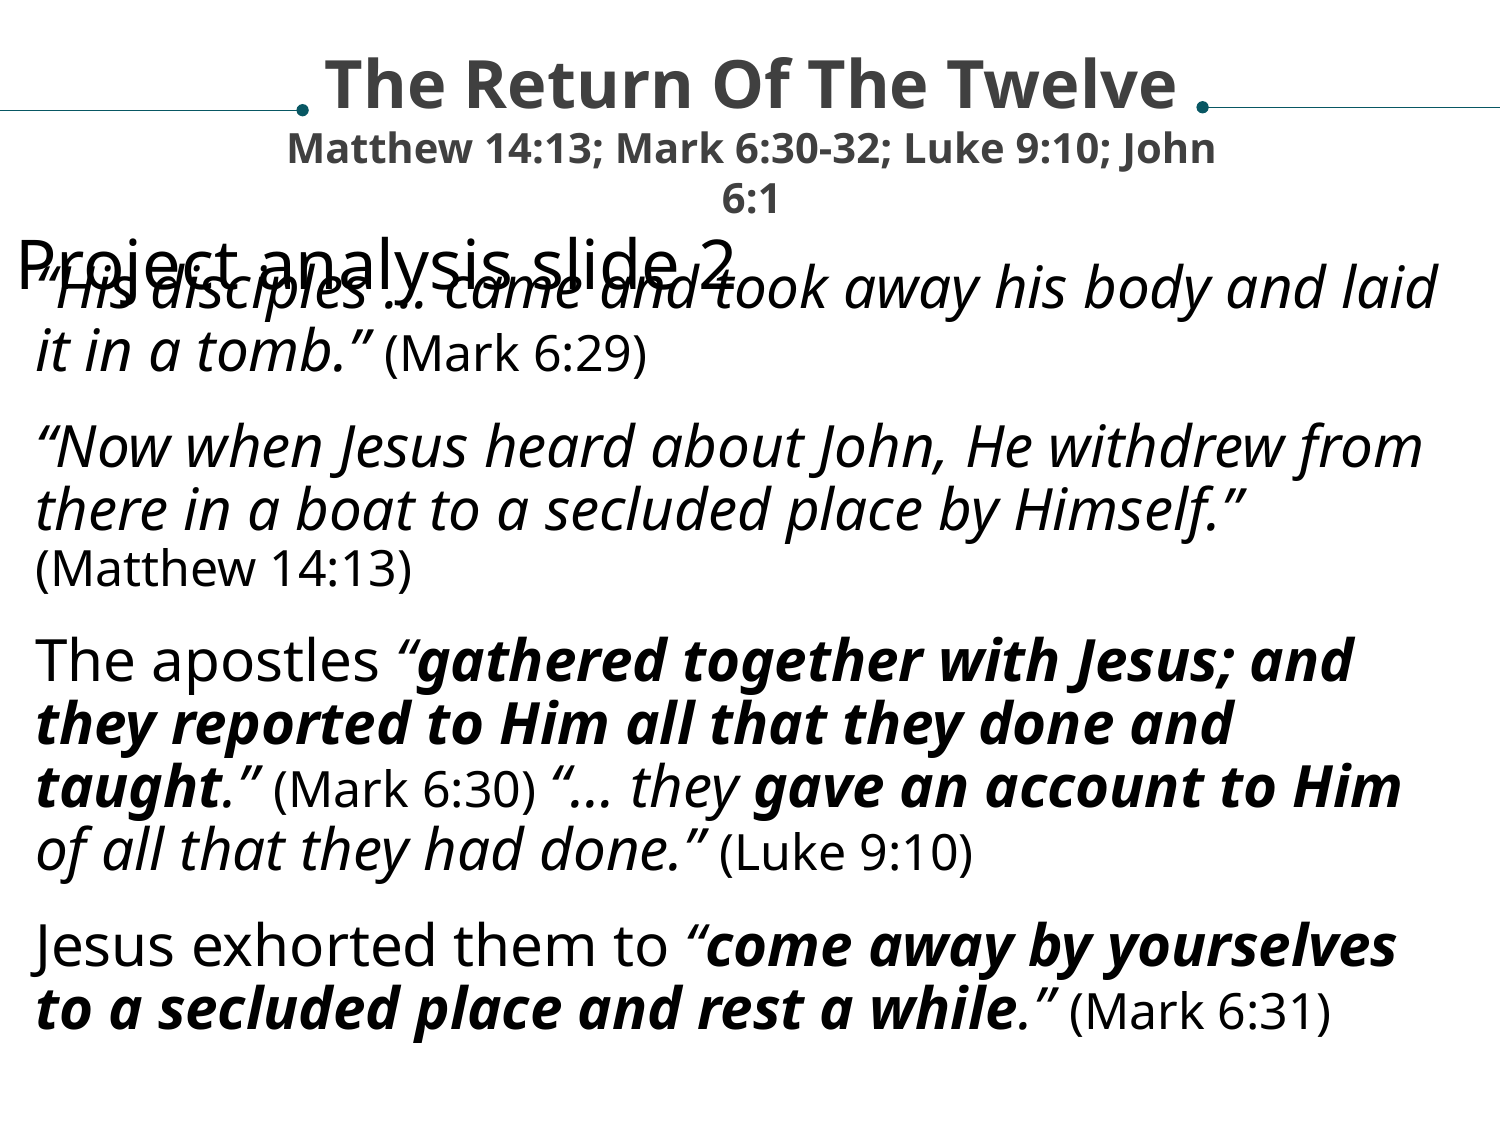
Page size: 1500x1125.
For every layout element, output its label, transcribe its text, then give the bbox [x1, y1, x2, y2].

text_box The Return Of The Twelve Matthew 14:13; Mark 6:30-32; Luke 9:10; John 6:1 [259, 41, 1244, 222]
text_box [580, 363, 623, 407]
text_box “His disciples … came and took away his body and laid it in a tomb.” (Mark 6:29) “Now when Jesus heard about John, He withdrew from there in a boat to a secluded place by Himself.” (Matthew 14:13) The apostles “gathered together with Jesus; and they reported to Him all that they done and taught.” (Mark 6:30) “… they gave an account to Him of all that they had done.” (Luke 9:10) Jesus exhorted them to “come away by yourselves to a secluded place and rest a while.” (Mark 6:31) [23, 252, 1468, 1048]
title Project analysis slide 2 [0, 185, 1294, 349]
